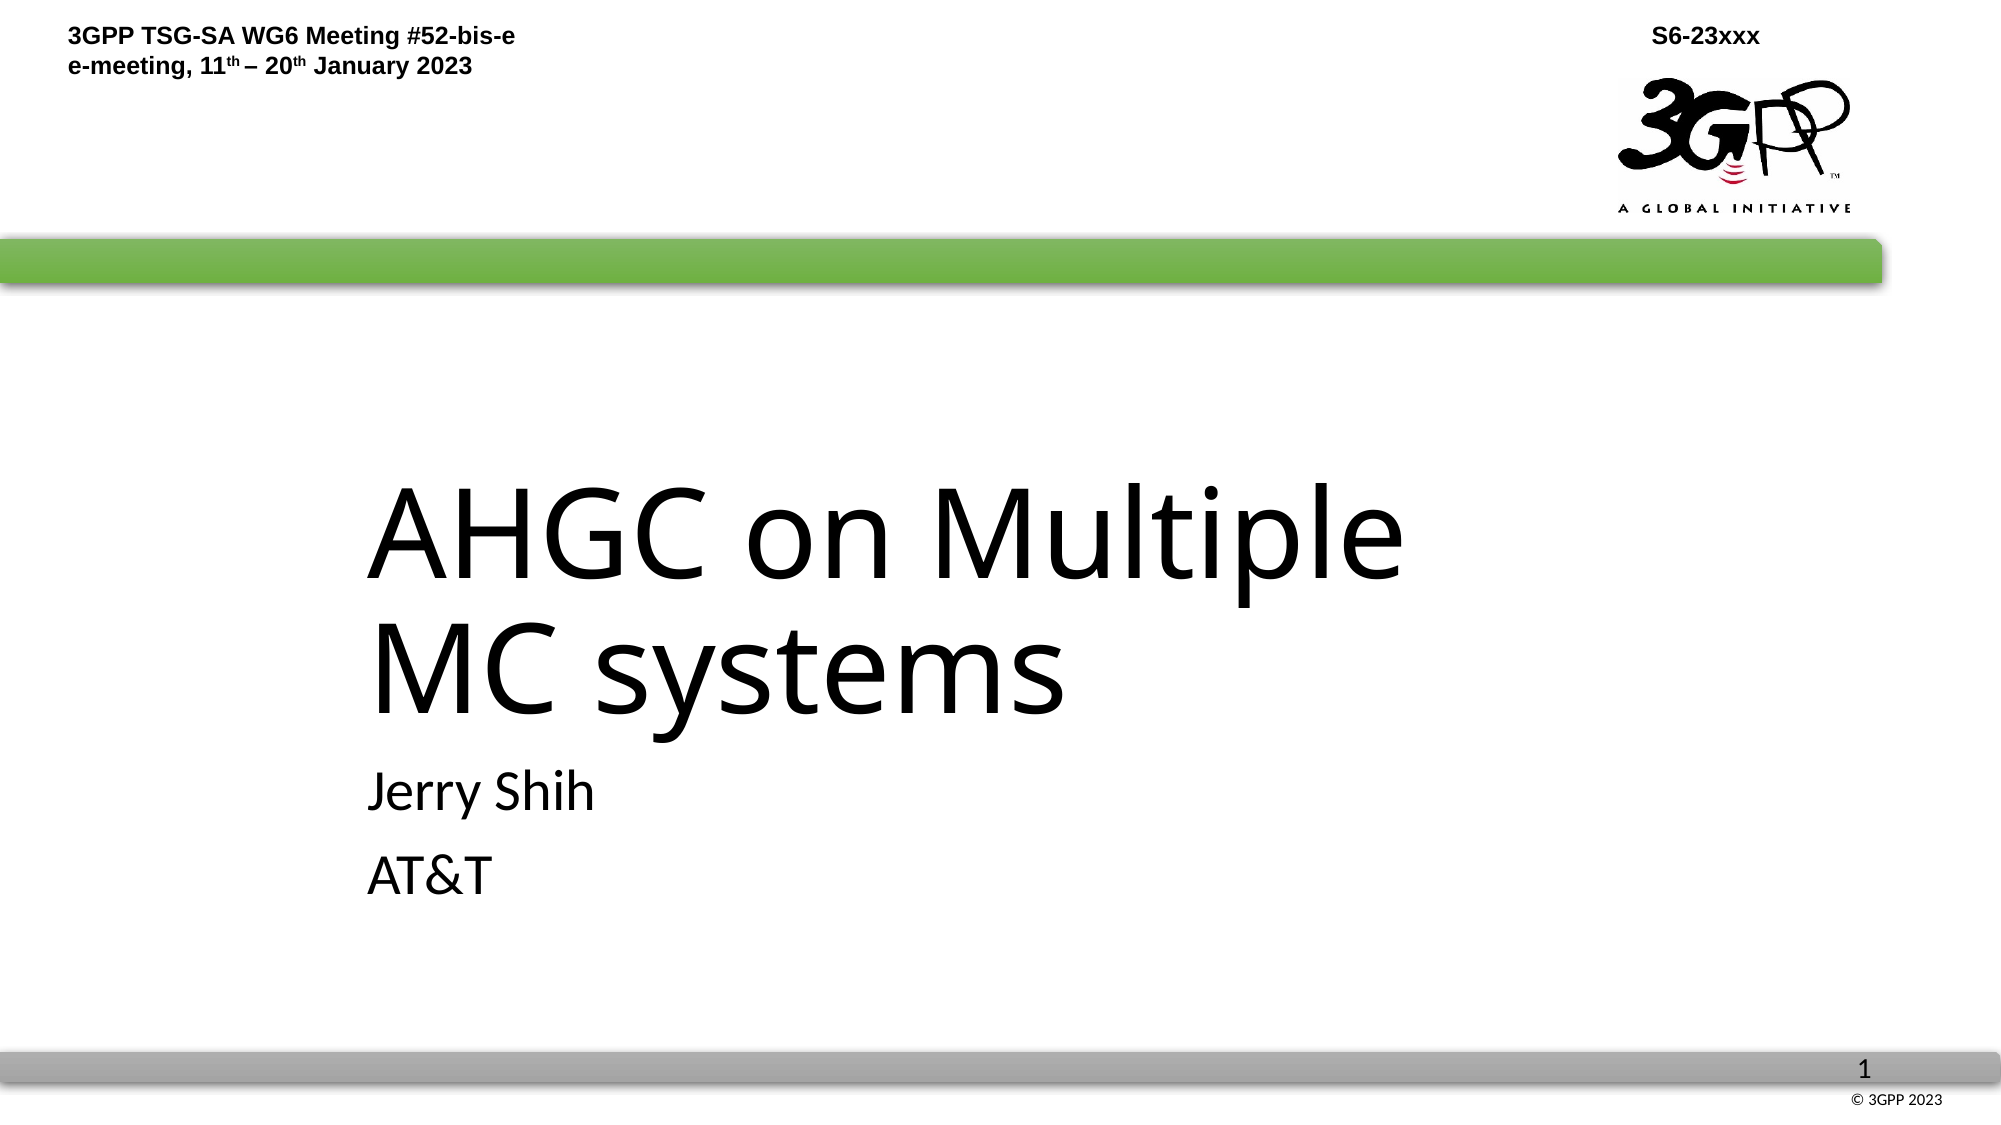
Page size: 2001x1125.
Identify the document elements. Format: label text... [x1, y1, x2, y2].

title AHGC on Multiple MC systems [352, 280, 1647, 749]
list Jerry Shih AT&T [352, 752, 1647, 999]
picture [1618, 78, 1850, 213]
